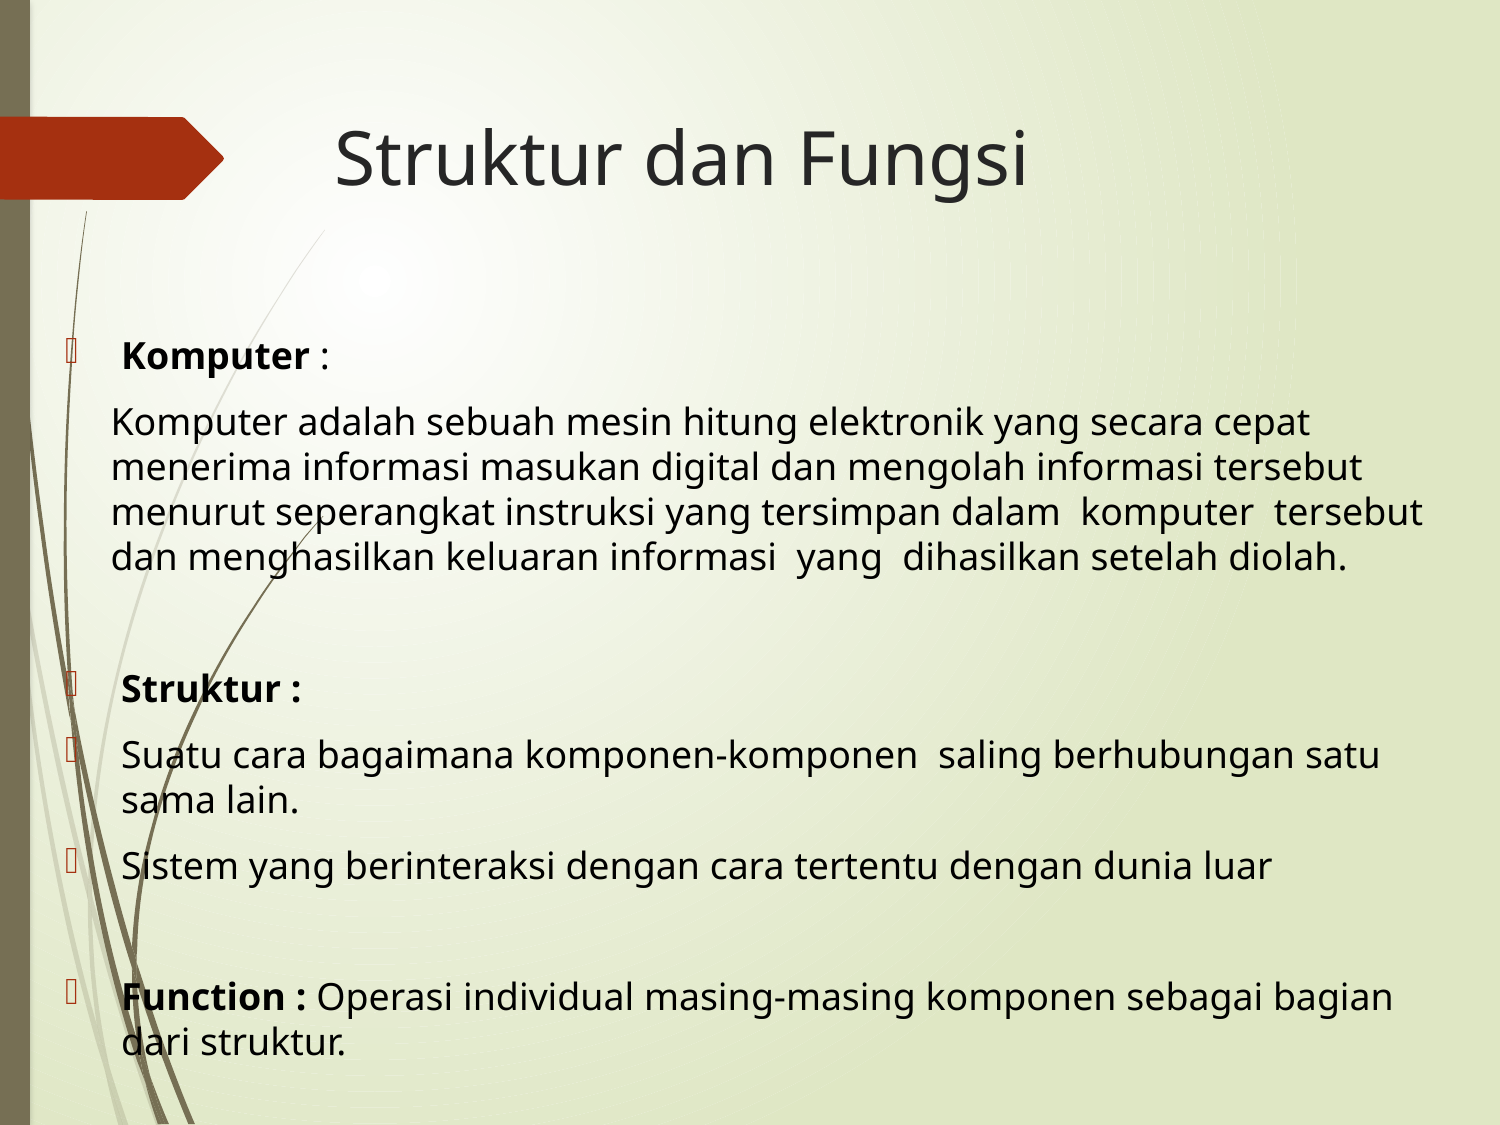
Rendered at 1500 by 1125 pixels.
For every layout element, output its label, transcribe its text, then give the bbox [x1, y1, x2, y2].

title Struktur dan Fungsi [319, 102, 1400, 313]
list Komputer : Komputer adalah sebuah mesin hitung elektronik yang secara cepat menerima informasi masukan digital dan mengolah informasi tersebut menurut seperangkat instruksi yang tersimpan dalam komputer tersebut dan menghasilkan keluaran informasi yang dihasilkan setelah diolah. Struktur : Suatu cara bagaimana komponen-komponen saling berhubungan satu sama lain. Sistem yang berinteraksi dengan cara tertentu dengan dunia luar Function : Operasi individual masing-masing komponen sebagai bagian dari struktur. [50, 324, 1450, 938]
